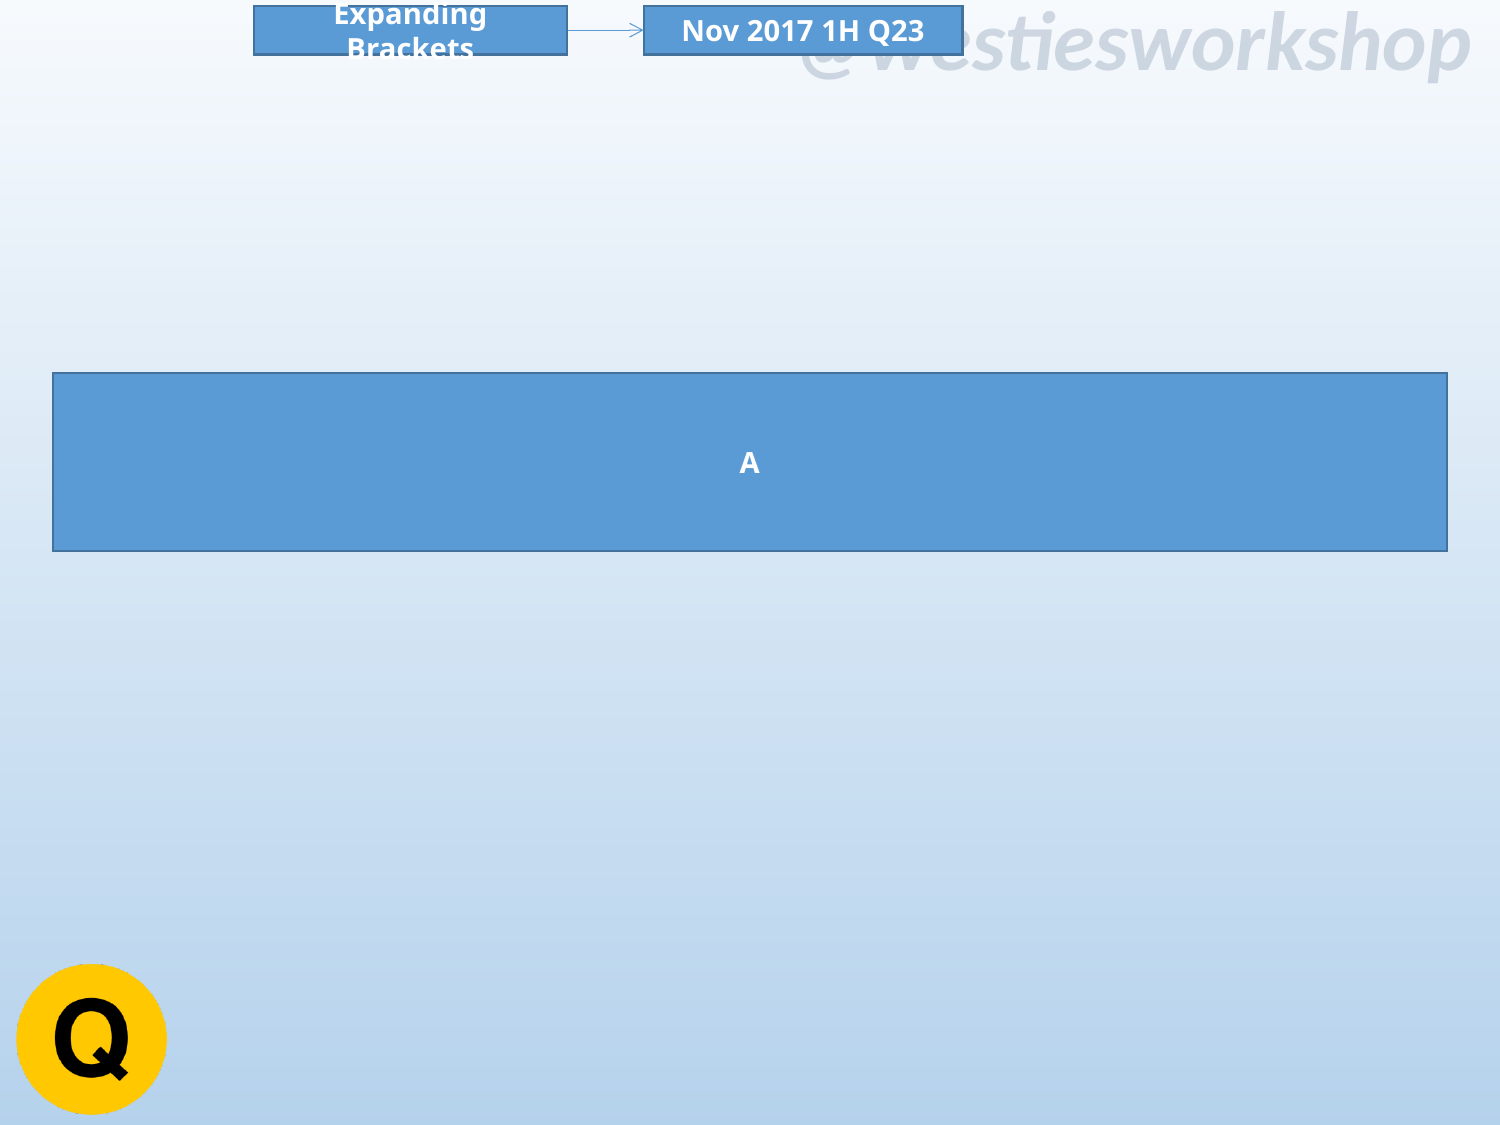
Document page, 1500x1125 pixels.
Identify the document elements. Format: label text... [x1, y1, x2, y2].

text_box A [52, 542, 1448, 552]
text_box Nov 2017 1H Q23 [643, 5, 964, 56]
text_box Expanding Brackets [253, 5, 568, 56]
picture [52, 373, 1448, 542]
picture [0, 940, 191, 1125]
